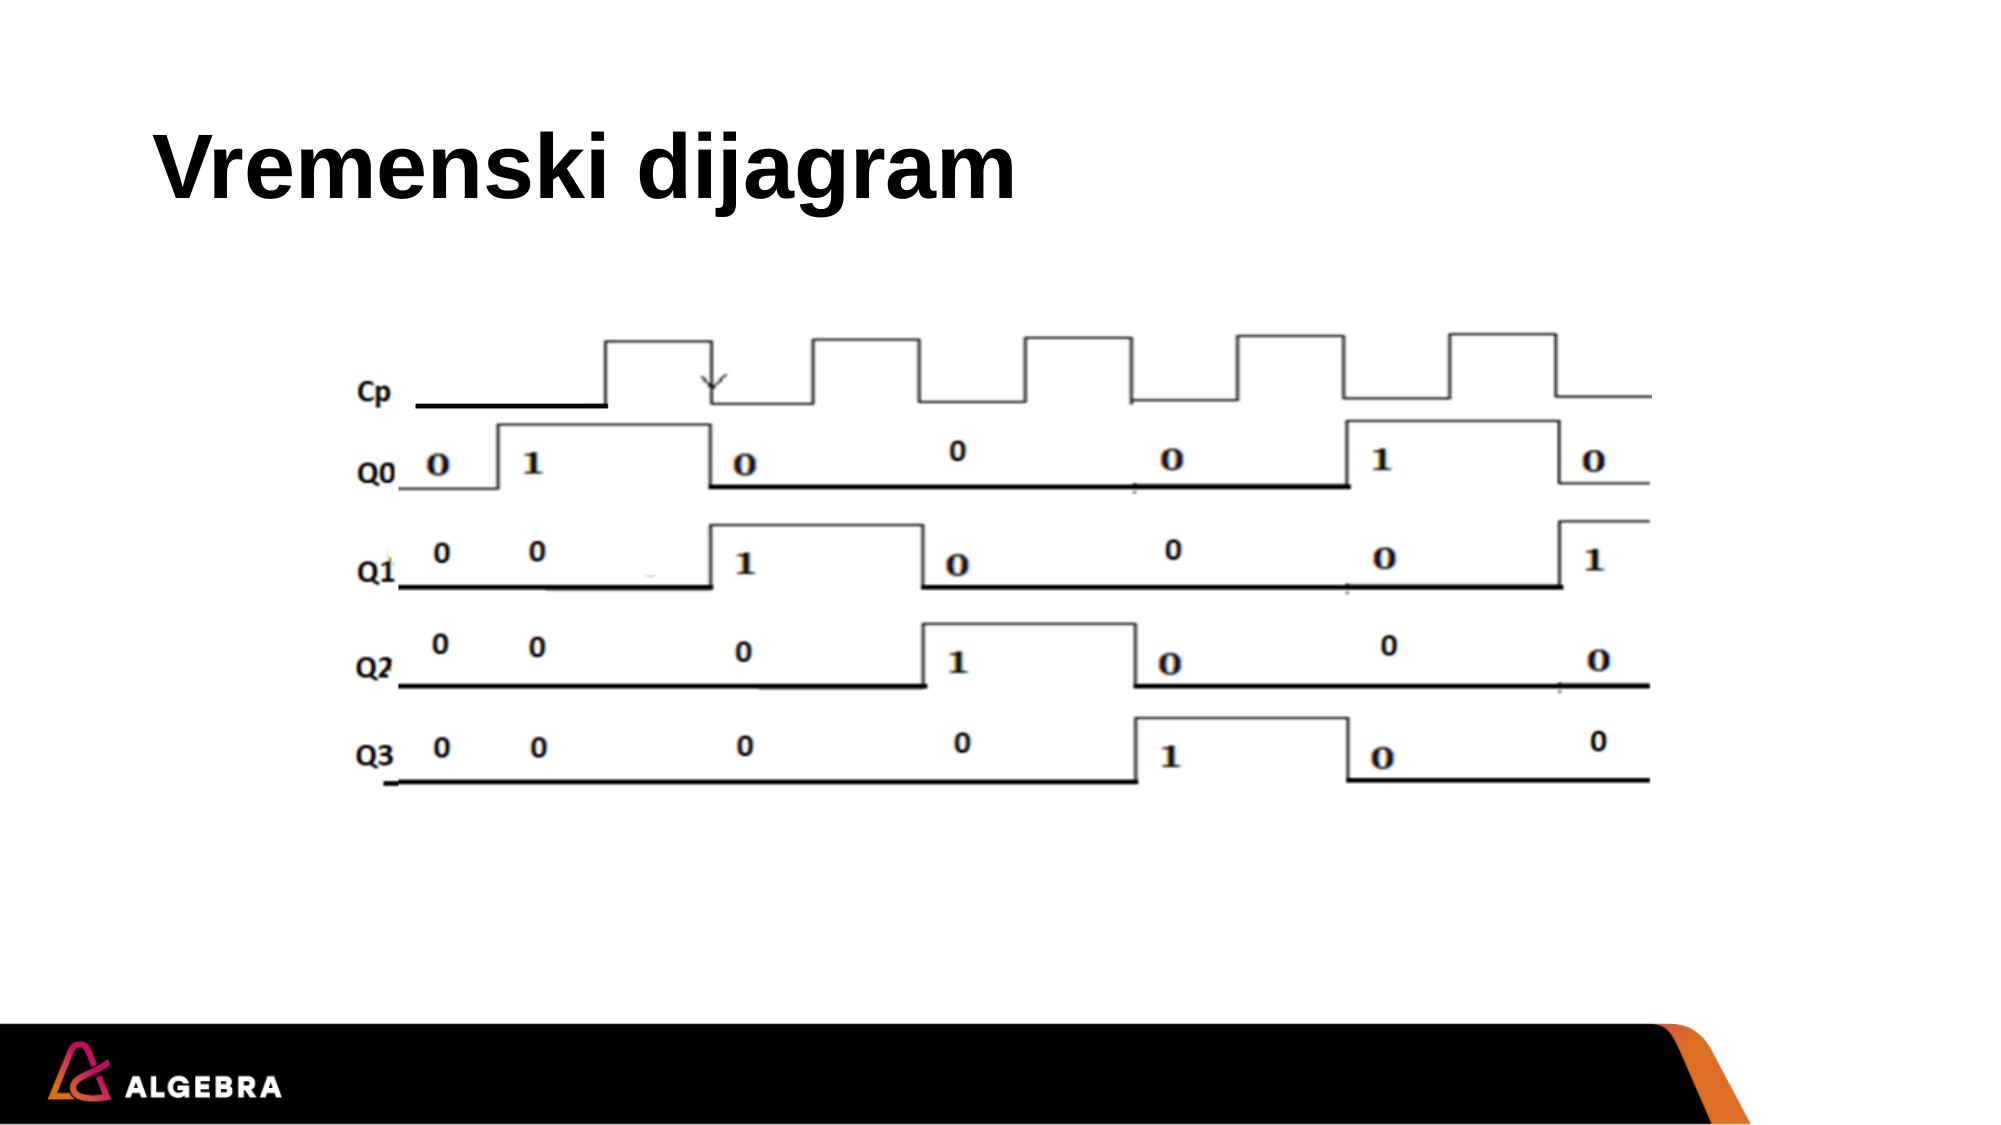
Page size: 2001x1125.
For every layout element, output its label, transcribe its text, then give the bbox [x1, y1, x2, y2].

picture [0, 1023, 1958, 1125]
title Vremenski dijagram [137, 59, 1863, 278]
picture [347, 313, 1652, 812]
